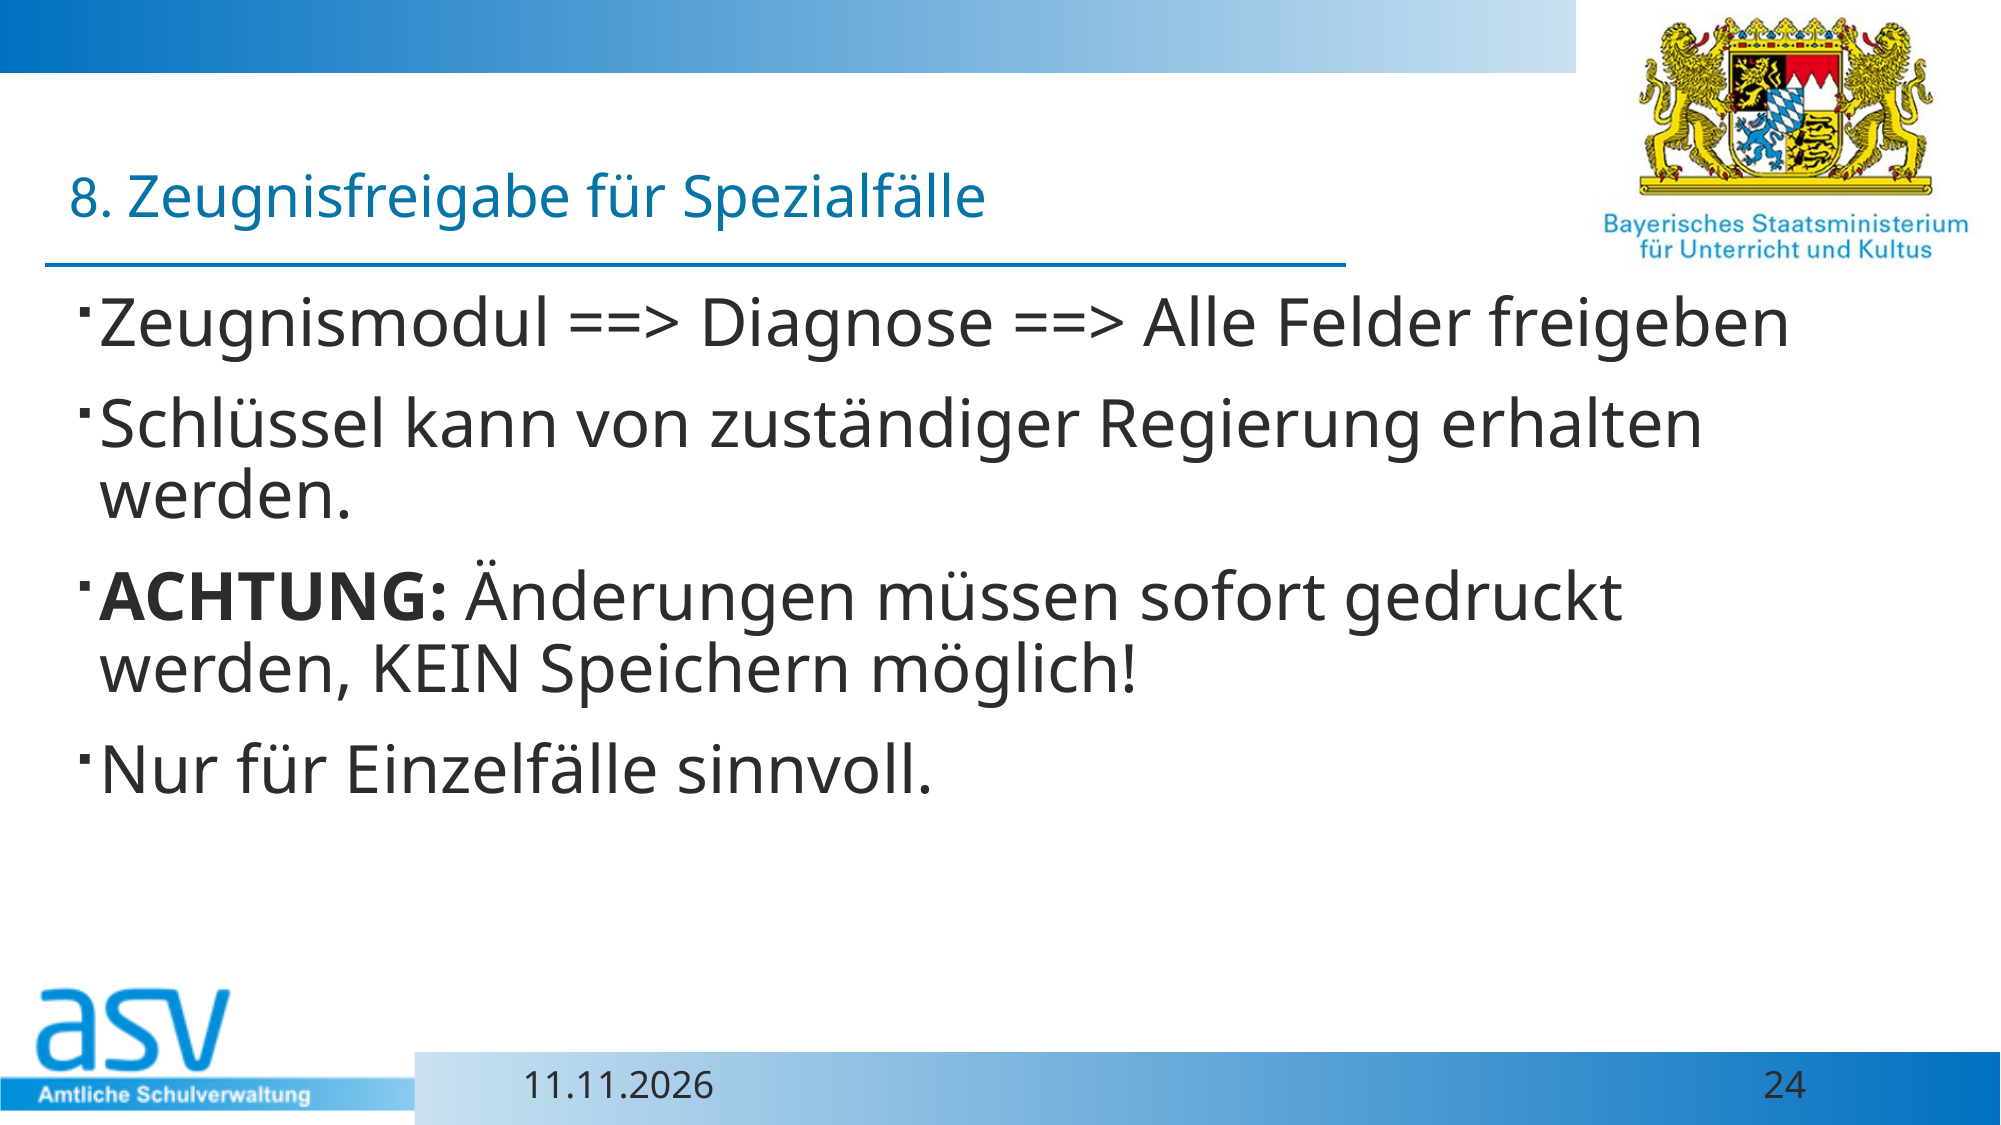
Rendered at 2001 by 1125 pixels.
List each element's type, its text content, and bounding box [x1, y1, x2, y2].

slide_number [507, 1053, 1000, 1114]
list Zeugnismodul ==> Diagnose ==> Alle Felder freigeben Schlüssel kann von zuständiger Regierung erhalten werden. ACHTUNG: Änderungen müssen sofort gedruckt werden, KEIN Speichern möglich! Nur für Einzelfälle sinnvoll. [54, 280, 1830, 969]
picture [1575, 0, 2000, 266]
text_box 8. Zeugnisfreigabe für Spezialfälle [54, 151, 1385, 237]
slide_number 24 [1748, 1053, 1904, 1114]
picture [0, 970, 415, 1125]
